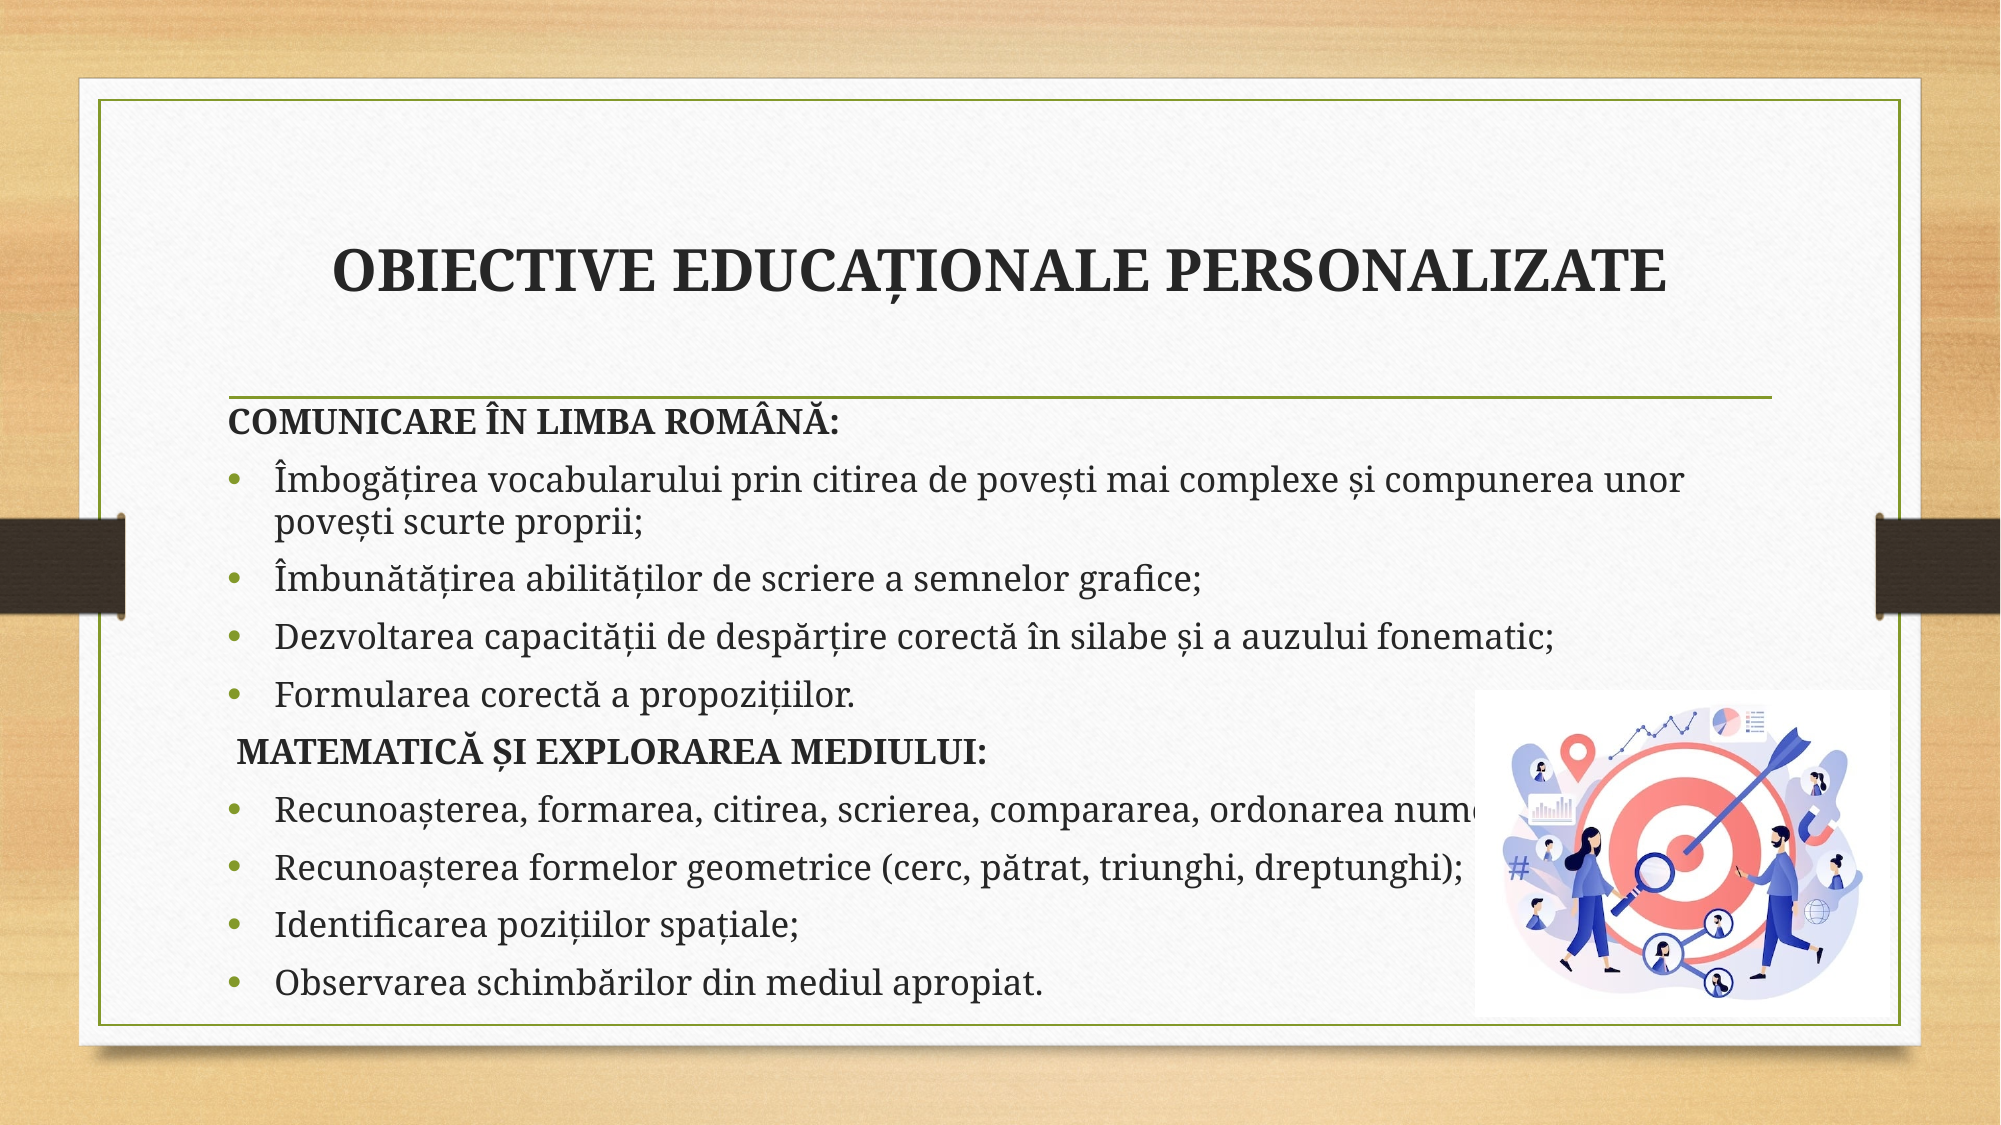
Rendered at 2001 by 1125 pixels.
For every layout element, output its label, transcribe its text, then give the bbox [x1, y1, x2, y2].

picture [0, 0, 2001, 1125]
title OBIECTIVE EDUCAȚIONALE PERSONALIZATE [212, 161, 1788, 375]
list COMUNICARE ÎN LIMBA ROMÂNĂ: Îmbogățirea vocabularului prin citirea de povești mai complexe și compunerea unor povești scurte proprii; Îmbunătățirea abilităților de scriere a semnelor grafice; Dezvoltarea capacității de despărțire corectă în silabe și a auzului fonematic; Formularea corectă a propozițiilor. MATEMATICĂ ȘI EXPLORAREA MEDIULUI: Recunoașterea, formarea, citirea, scrierea, compararea, ordonarea numerelor de la 0-31; Recunoașterea formelor geometrice (cerc, pătrat, triunghi, dreptunghi); Identificarea pozițiilor spațiale; Observarea schimbărilor din mediul apropiat. [212, 392, 1788, 1018]
